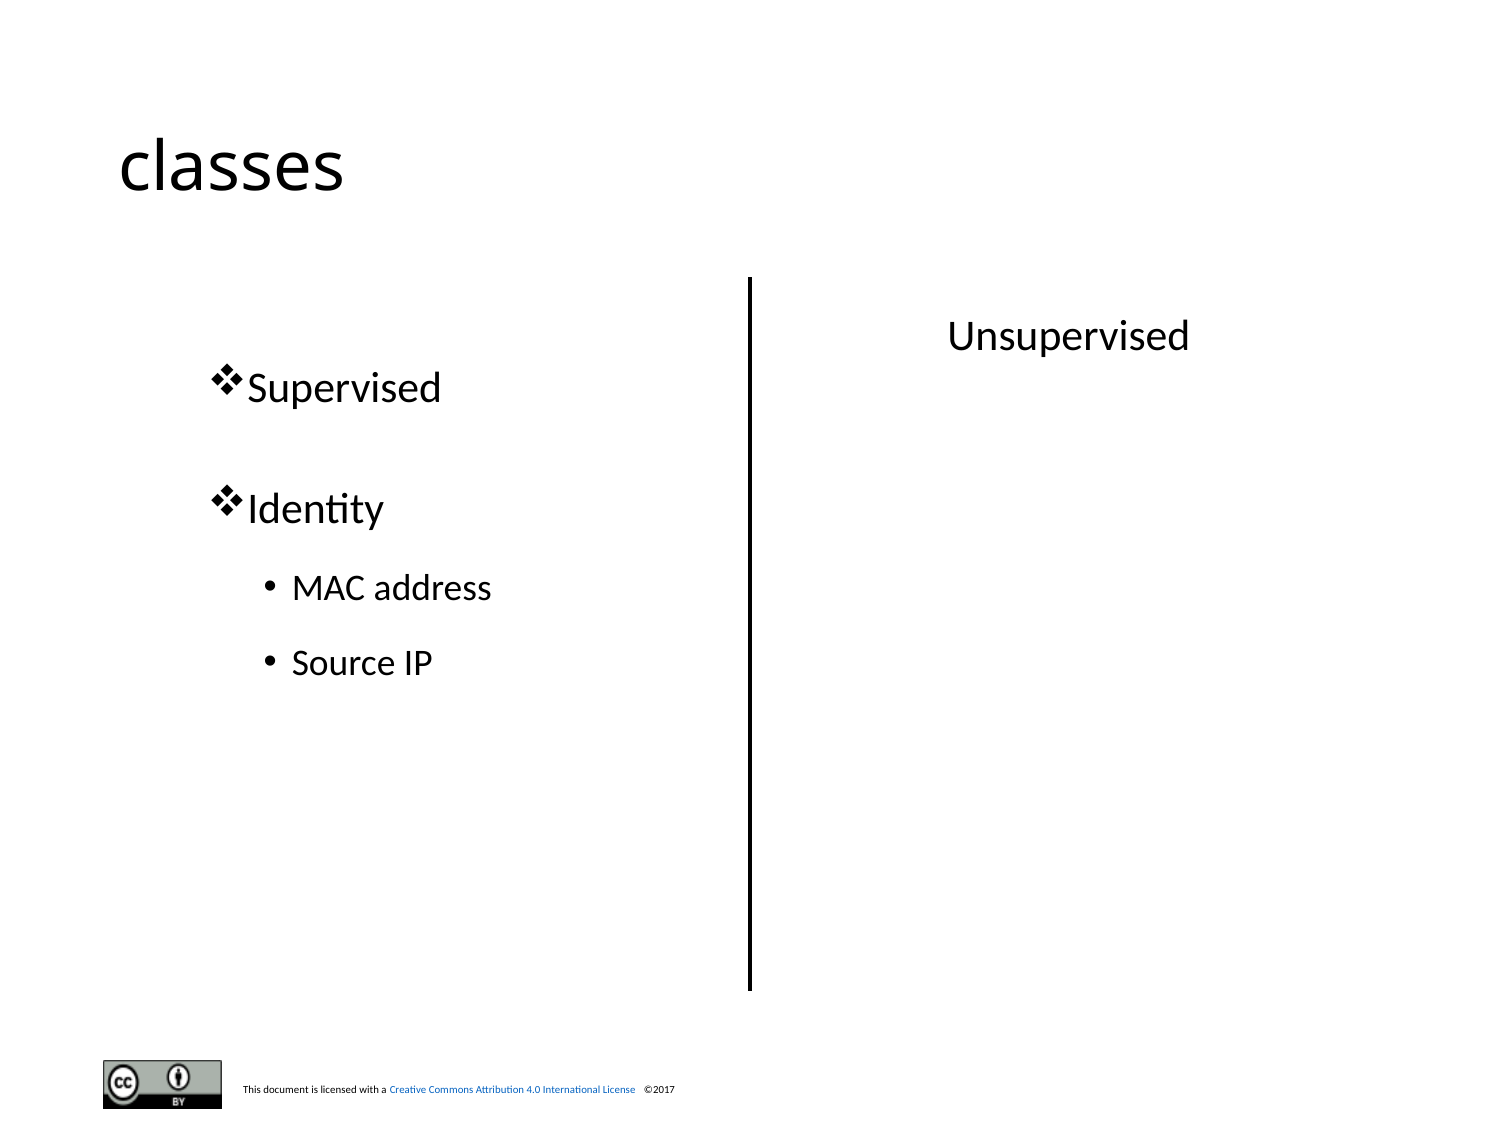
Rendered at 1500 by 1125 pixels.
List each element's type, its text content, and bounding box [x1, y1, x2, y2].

list Supervised Identity MAC address Source IP [192, 299, 552, 1013]
text_box Unsupervised [932, 299, 1214, 367]
picture [103, 1060, 222, 1109]
title classes [103, 59, 1397, 278]
